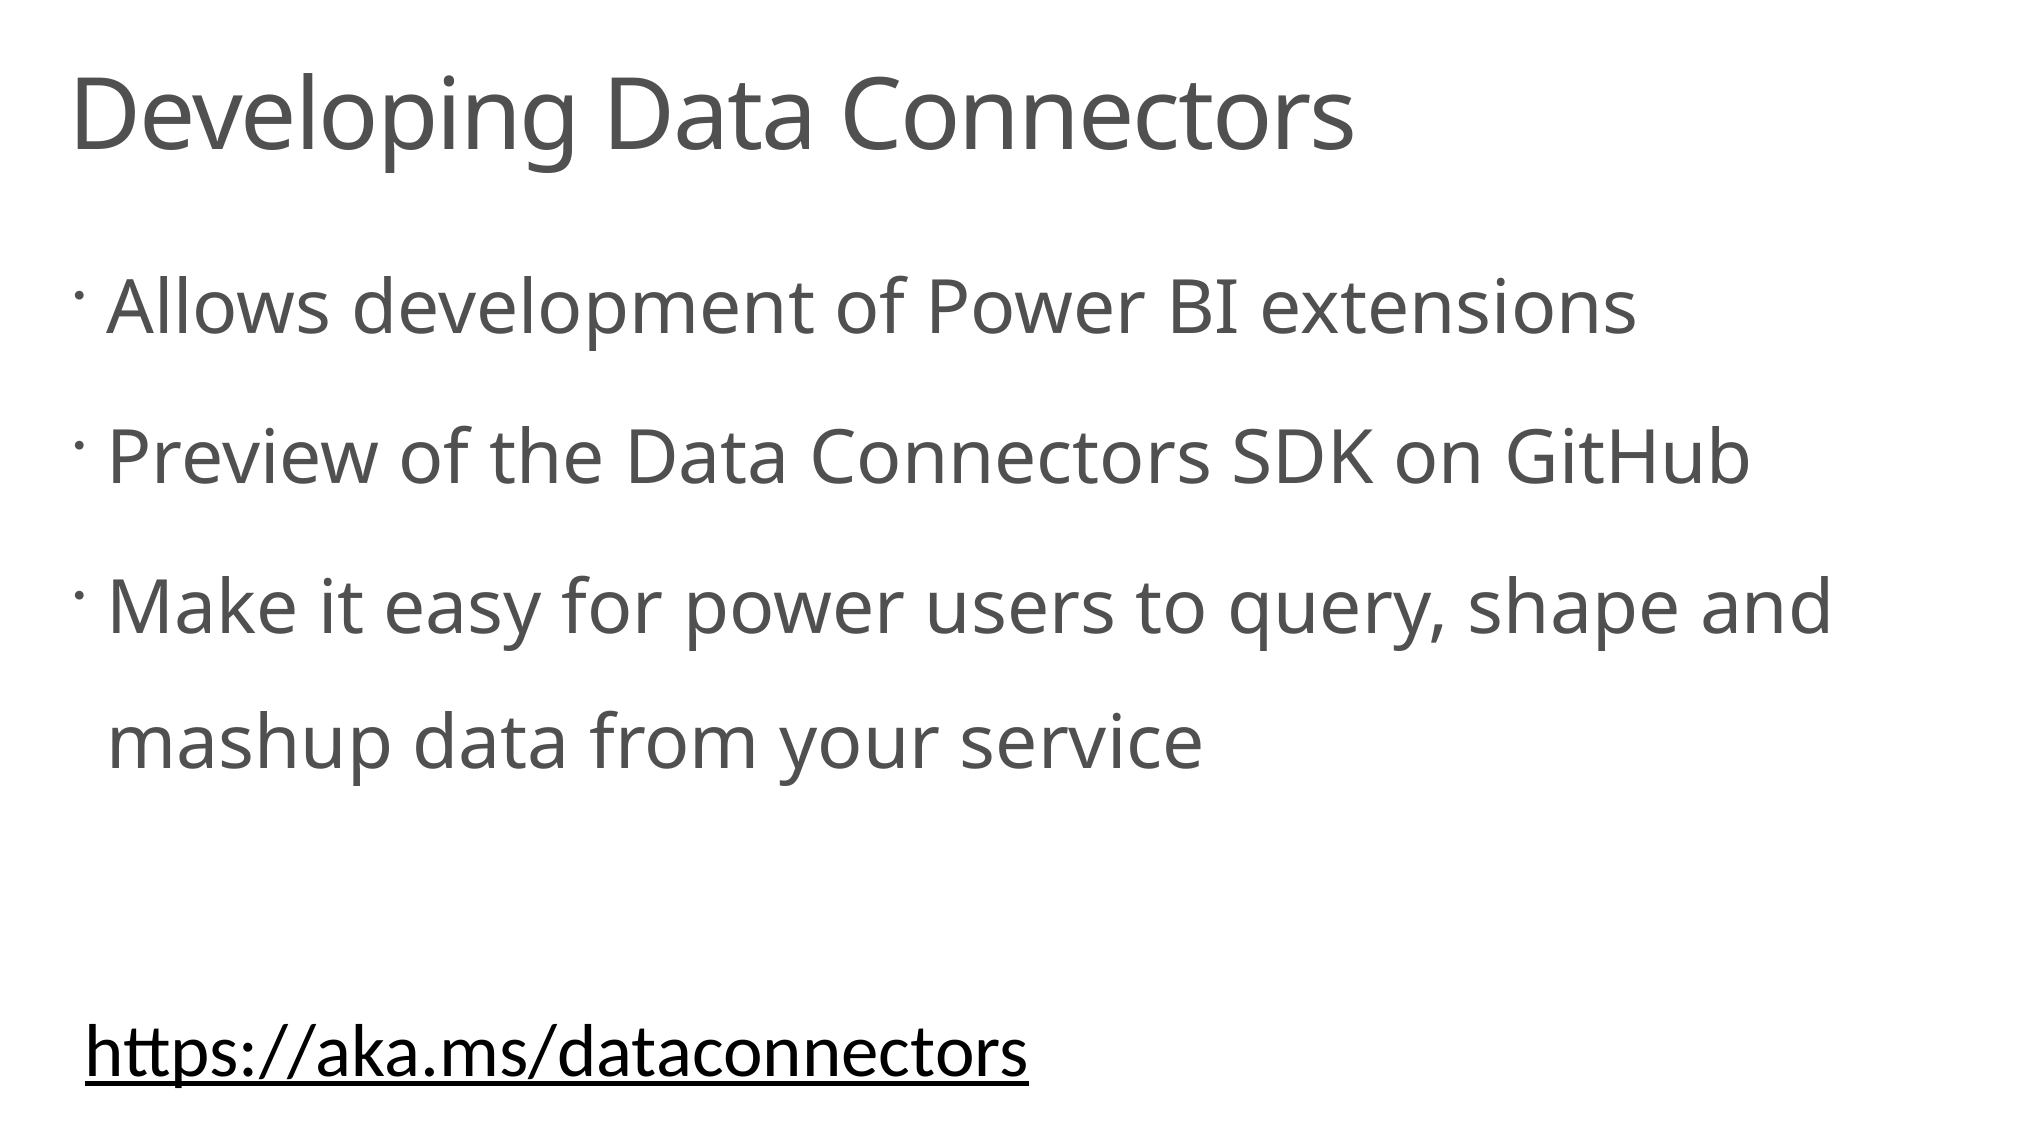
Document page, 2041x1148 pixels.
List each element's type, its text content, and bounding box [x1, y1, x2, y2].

text_box https://aka.ms/dataconnectors [69, 948, 1062, 1099]
text_box Developing Data Connectors [45, 48, 1996, 198]
text_box Allows development of Power BI extensions Preview of the Data Connectors SDK on GitHub Make it easy for power users to query, shape and mashup data from your service [45, 198, 1996, 799]
